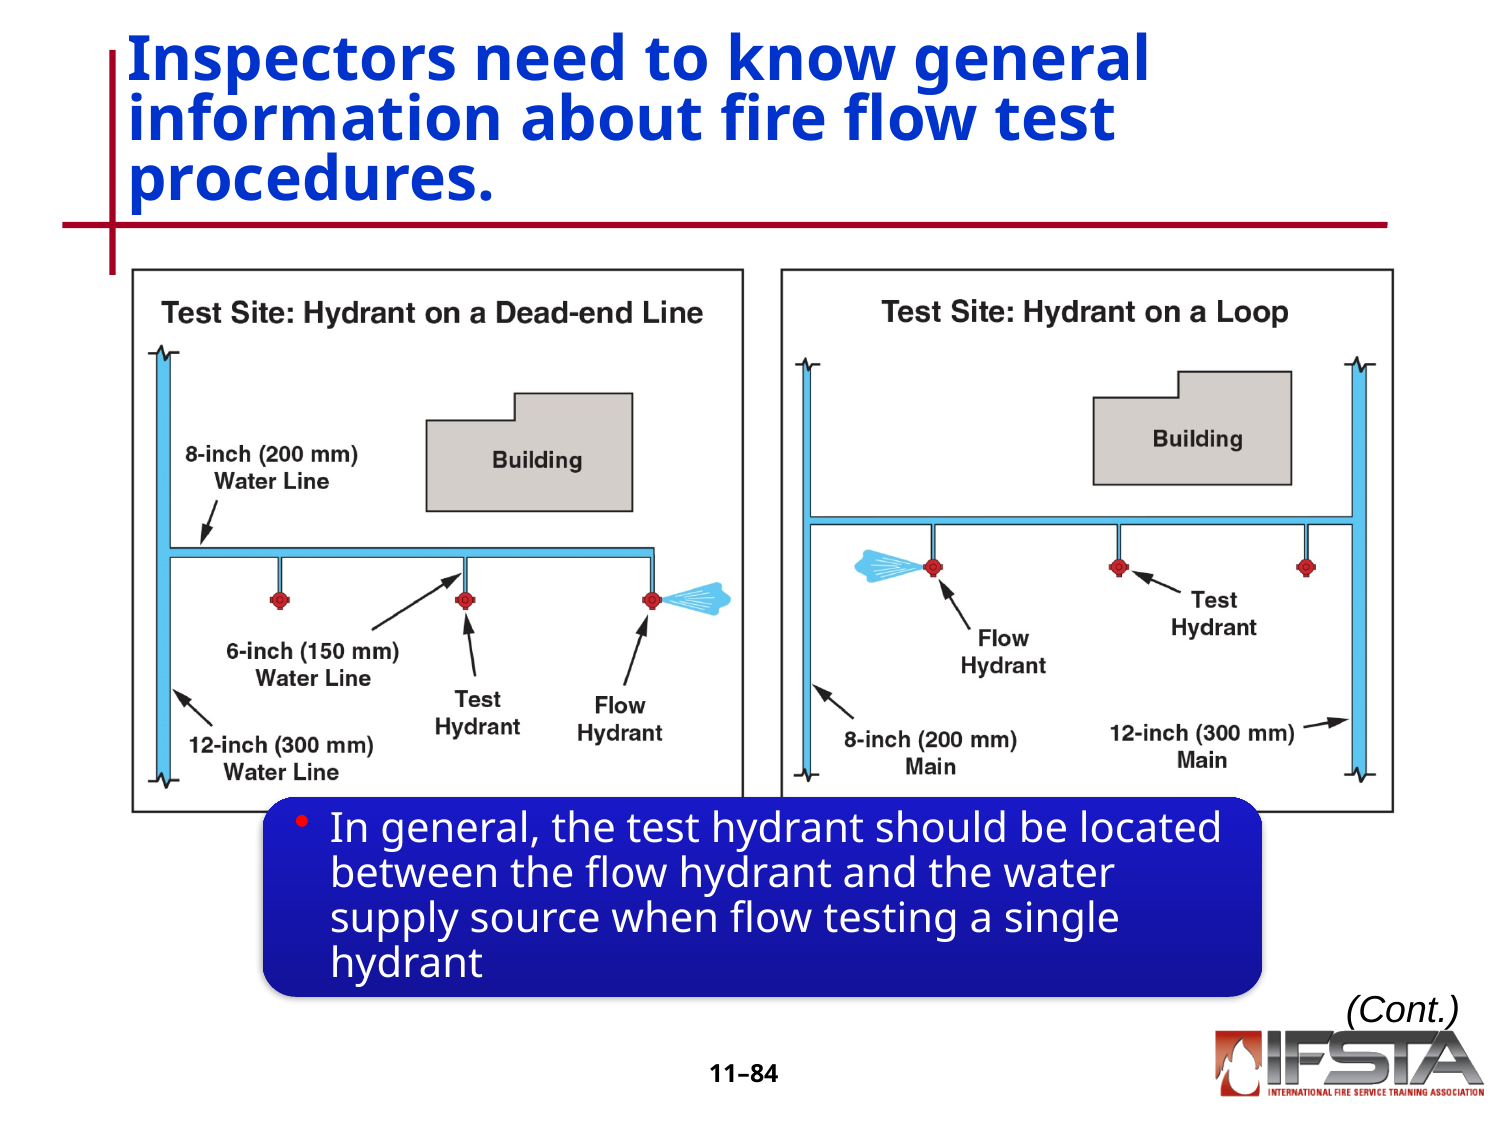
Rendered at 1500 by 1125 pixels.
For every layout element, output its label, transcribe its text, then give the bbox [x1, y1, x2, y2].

picture [774, 262, 1401, 820]
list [124, 262, 751, 820]
title Inspectors need to know general information about fire flow test procedures. [112, 24, 1388, 175]
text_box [262, 737, 1263, 1057]
text_box (Cont.) [1266, 977, 1475, 1038]
slide_number 11–83 [587, 1066, 900, 1125]
picture [1215, 1030, 1485, 1099]
